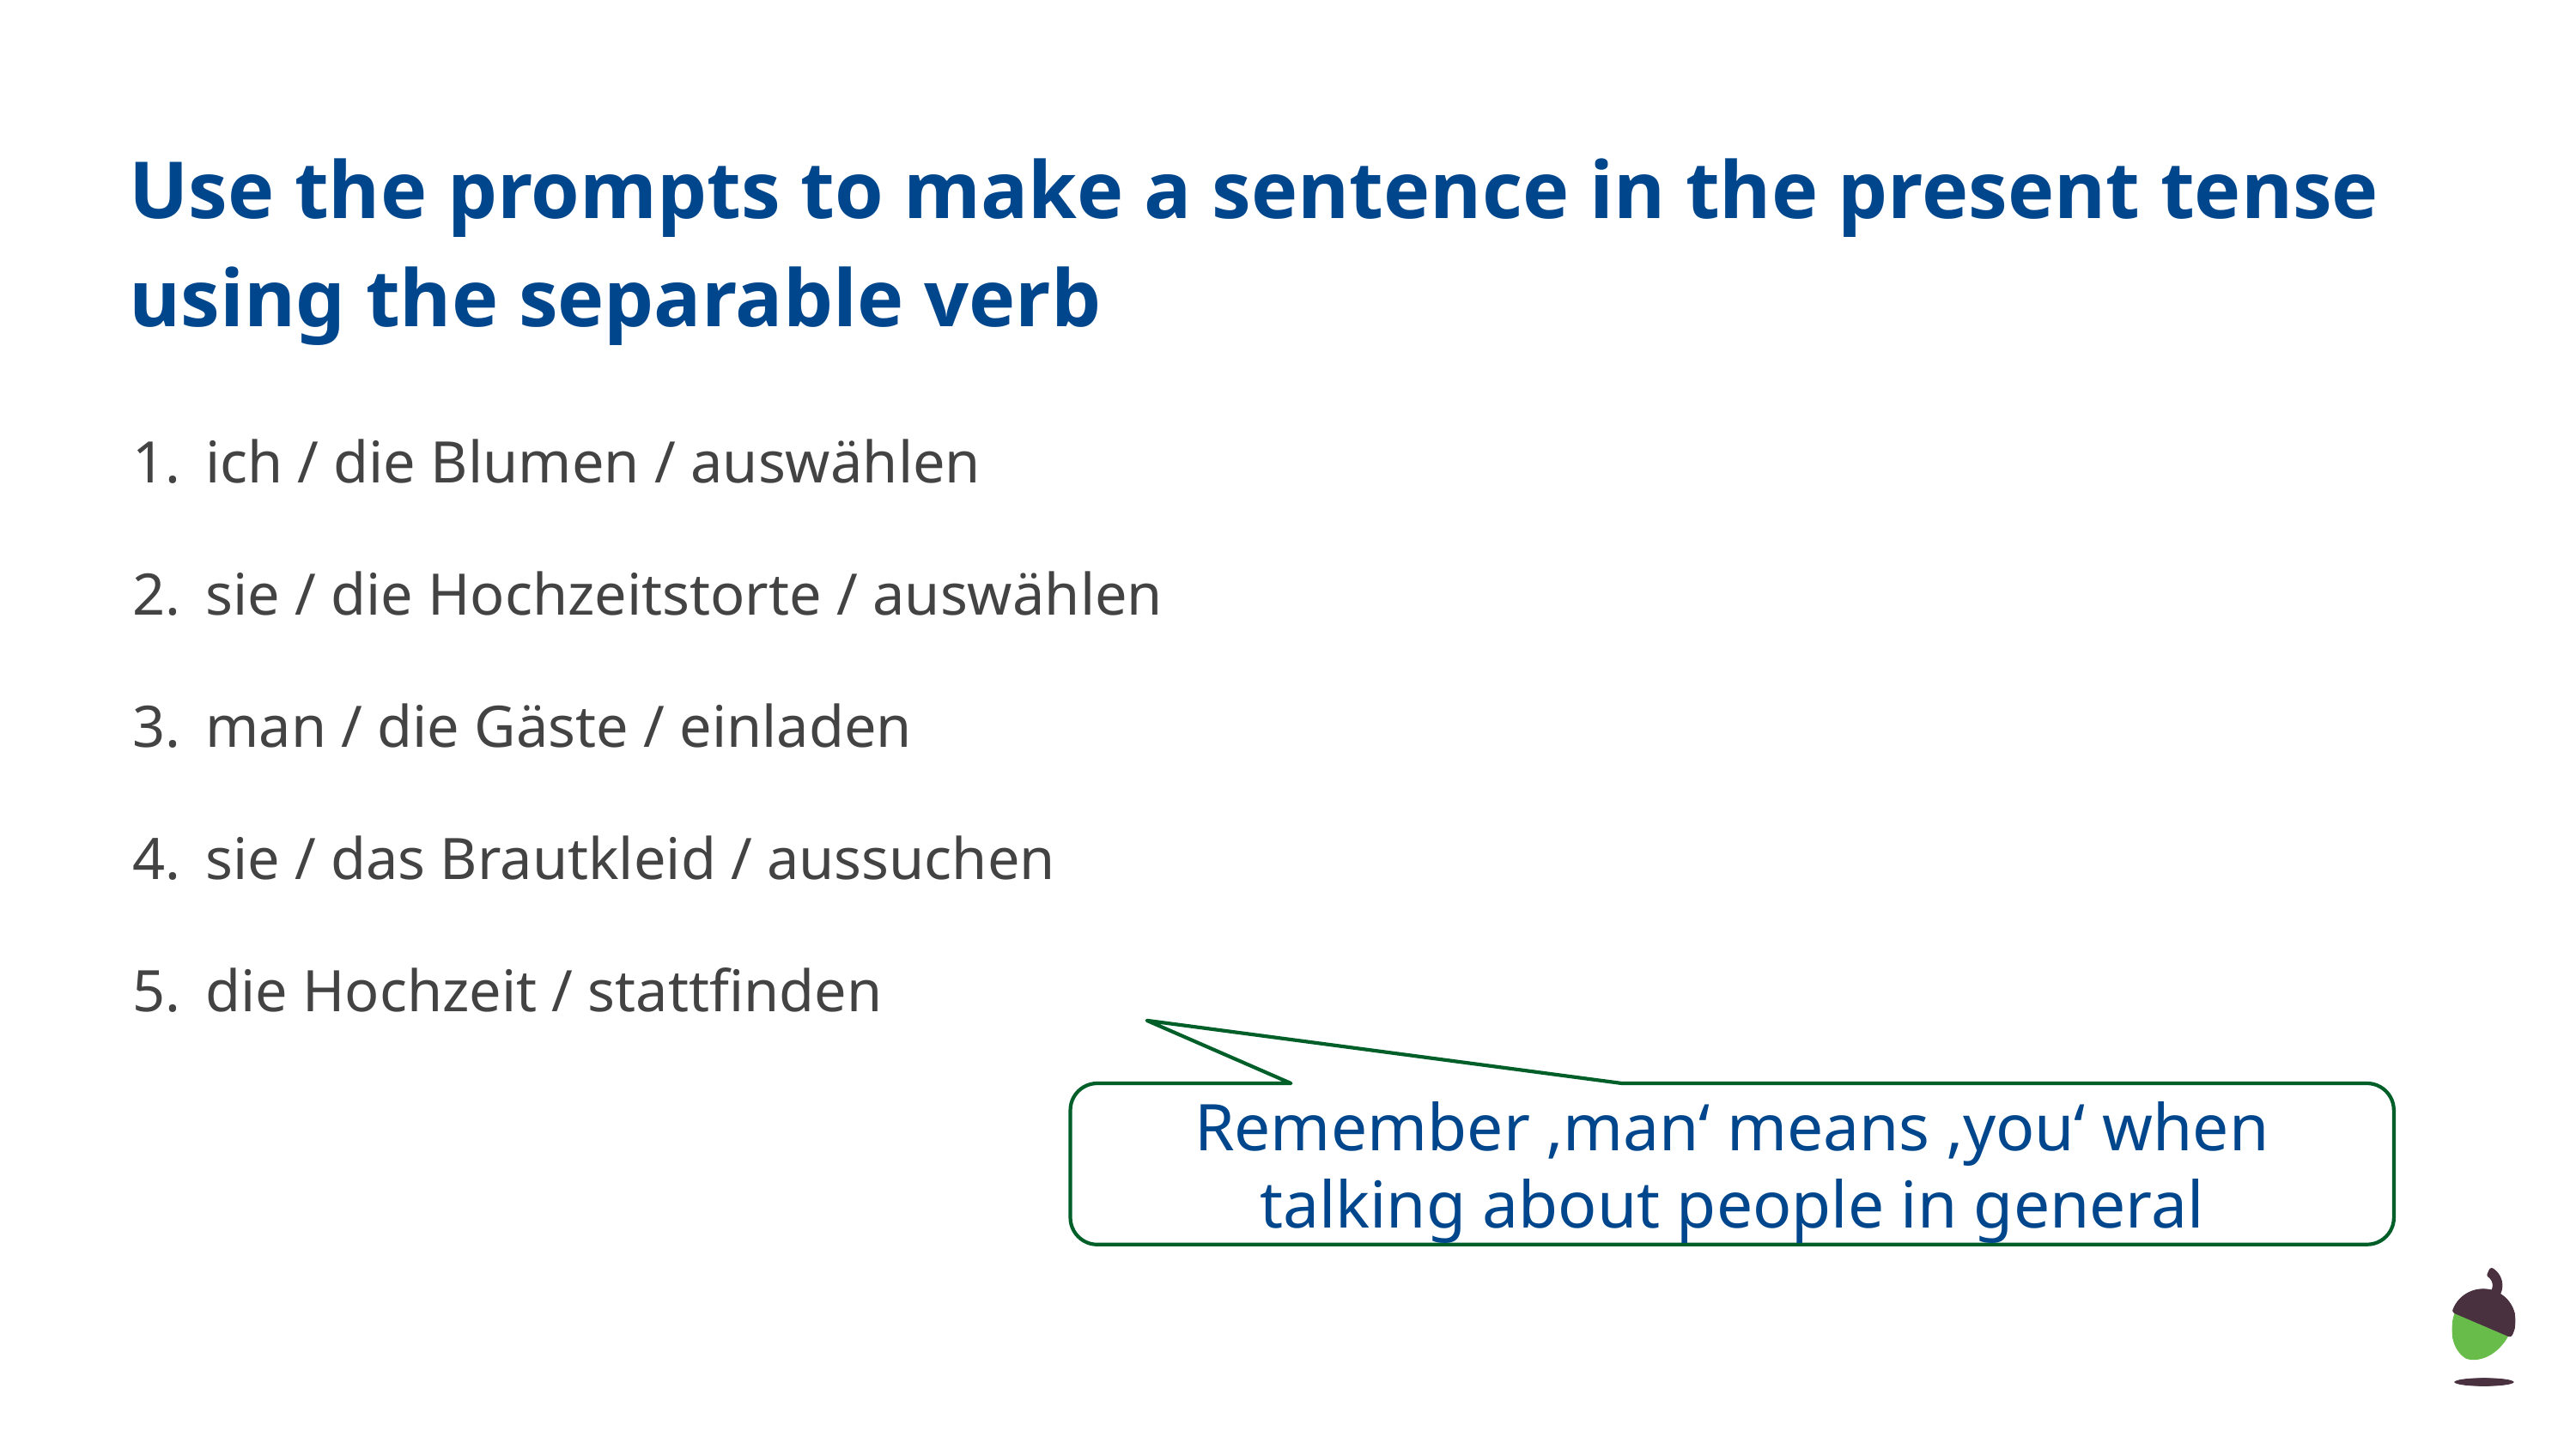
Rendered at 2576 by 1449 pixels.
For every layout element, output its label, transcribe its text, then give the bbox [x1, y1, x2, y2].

list ich / die Blumen / auswählen sie / die Hochzeitstorte / auswählen man / die Gäste / einladen sie / das Brautkleid / aussuchen die Hochzeit / stattfinden [129, 404, 1288, 1245]
picture [2451, 1268, 2516, 1386]
text_box Remember ‚man‘ means ‚you‘ when talking about people in general [1070, 1020, 2394, 1245]
title Use the prompts to make a sentence in the present tense using the separable verb [129, 124, 2461, 355]
